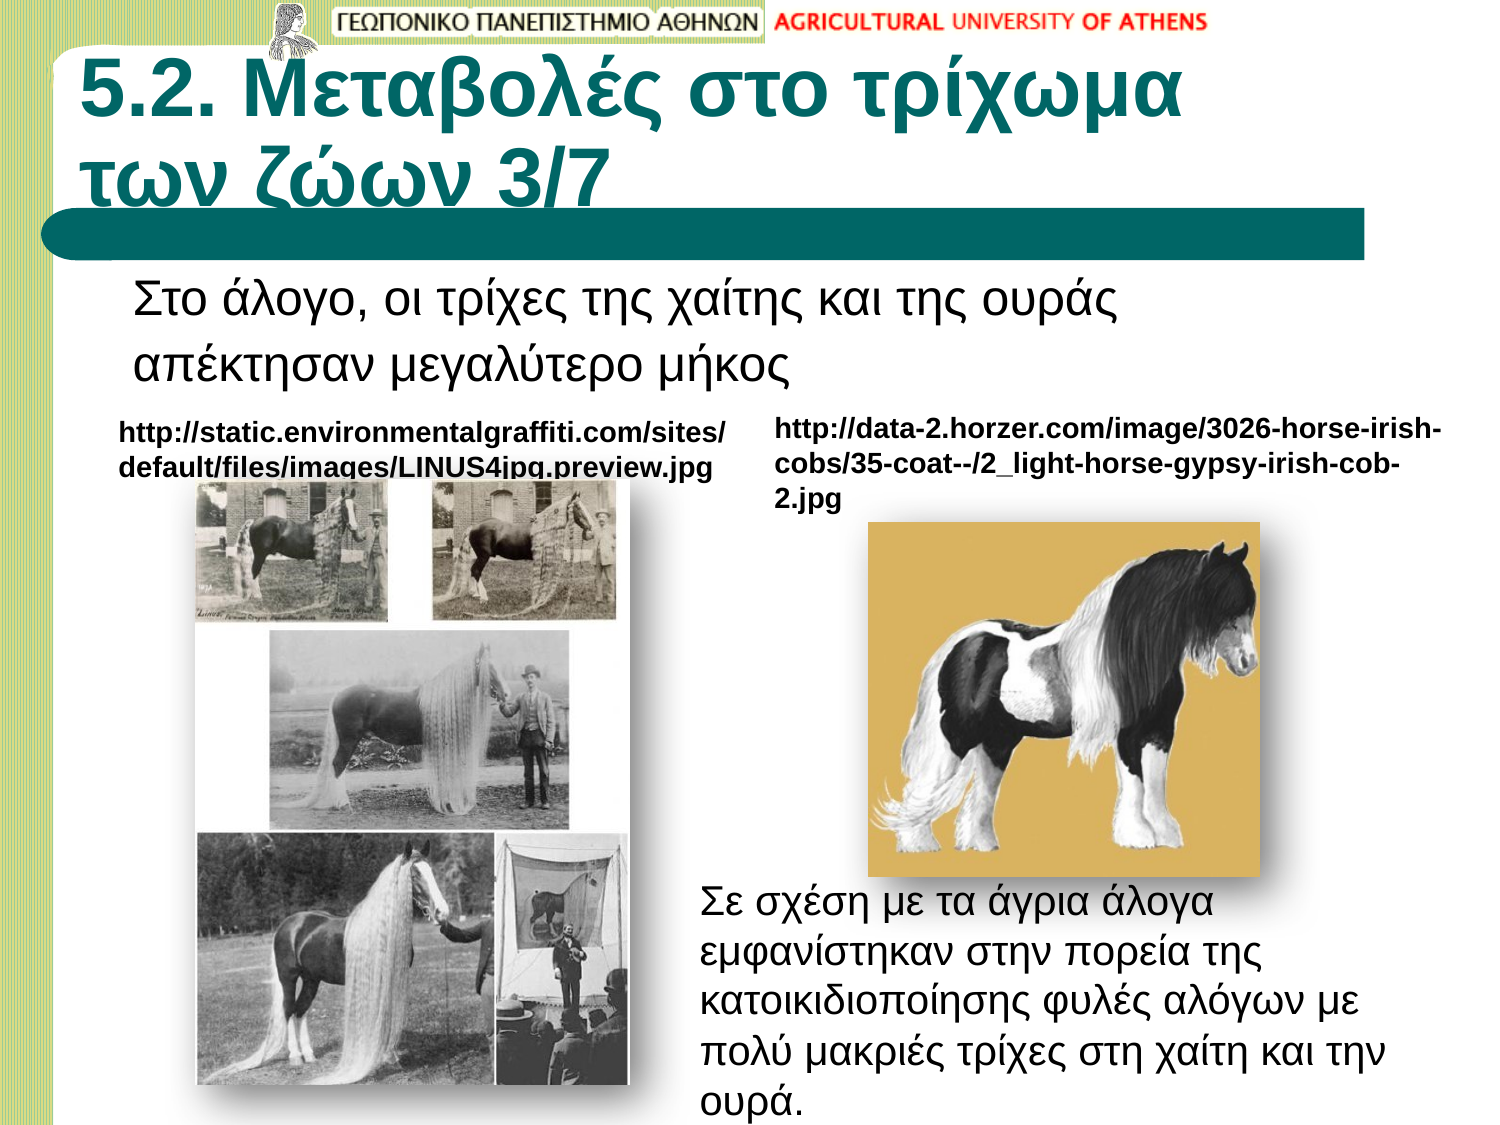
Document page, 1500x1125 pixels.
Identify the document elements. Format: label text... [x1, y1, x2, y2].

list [195, 479, 630, 1085]
text_box Σε σχέση με τα άγρια άλογα εμφανίστηκαν στην πορεία της κατοικιδιοποίησης φυλές αλόγων με πολύ μακριές τρίχες στη χαίτη και την ουρά. [684, 865, 1467, 1125]
list http://static.environmentalgraffiti.com/sites/default/files/images/LINUS4jpg.preview.jpg [103, 400, 763, 492]
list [868, 522, 1260, 877]
title 5.2. Μεταβολές στο τρίχωμα των ζώων 3/7 [64, 74, 1366, 233]
text_box Στο άλογο, οι τρίχες της χαίτης και της ουράς απέκτησαν μεγαλύτερο μήκος [117, 252, 1380, 399]
picture [269, 0, 1228, 61]
list http://data-2.horzer.com/image/3026-horse-irish-cobs/35-coat--/2_light-horse-gypsy-irish-cob-2.jpg [759, 431, 1475, 523]
